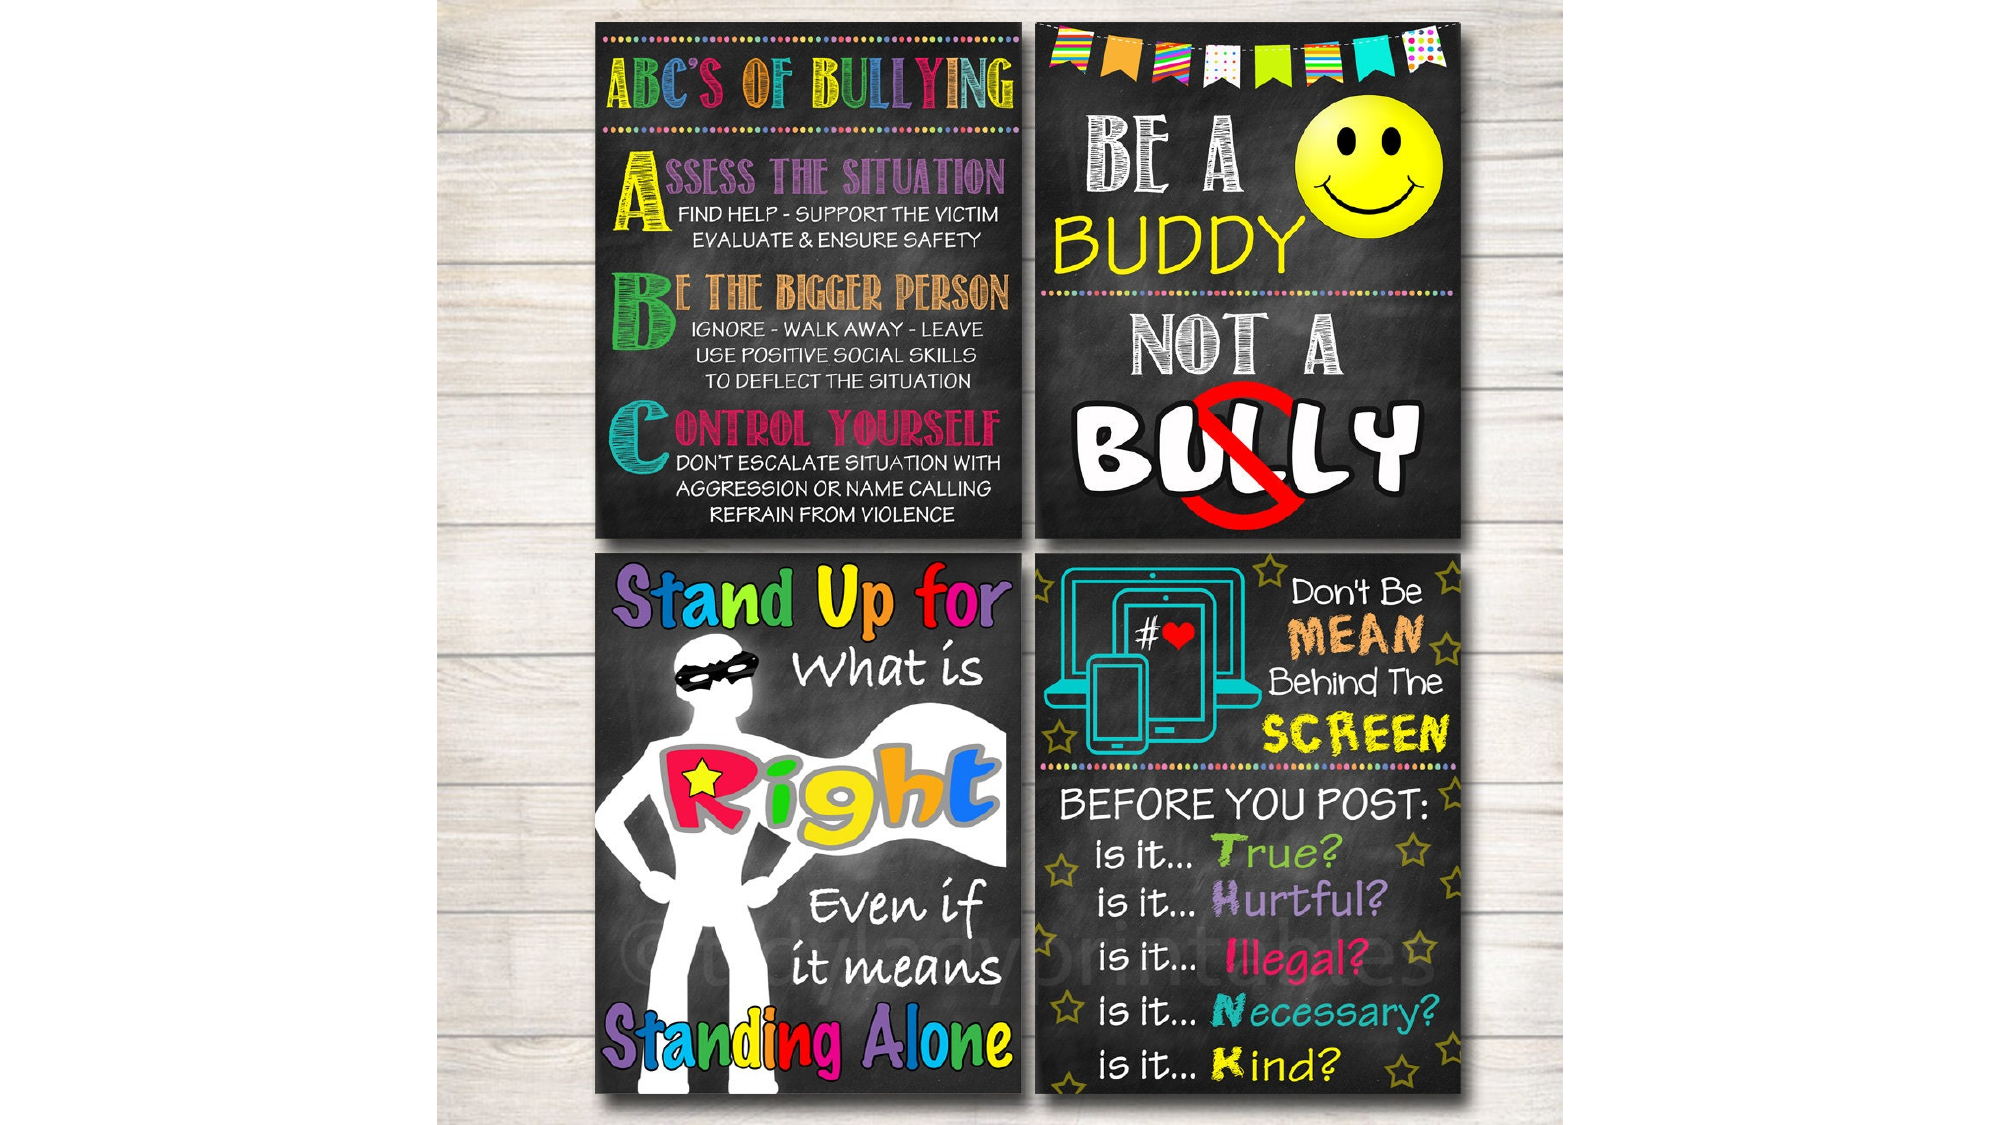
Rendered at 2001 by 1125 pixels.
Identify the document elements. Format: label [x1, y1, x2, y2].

picture [437, 0, 1563, 1125]
